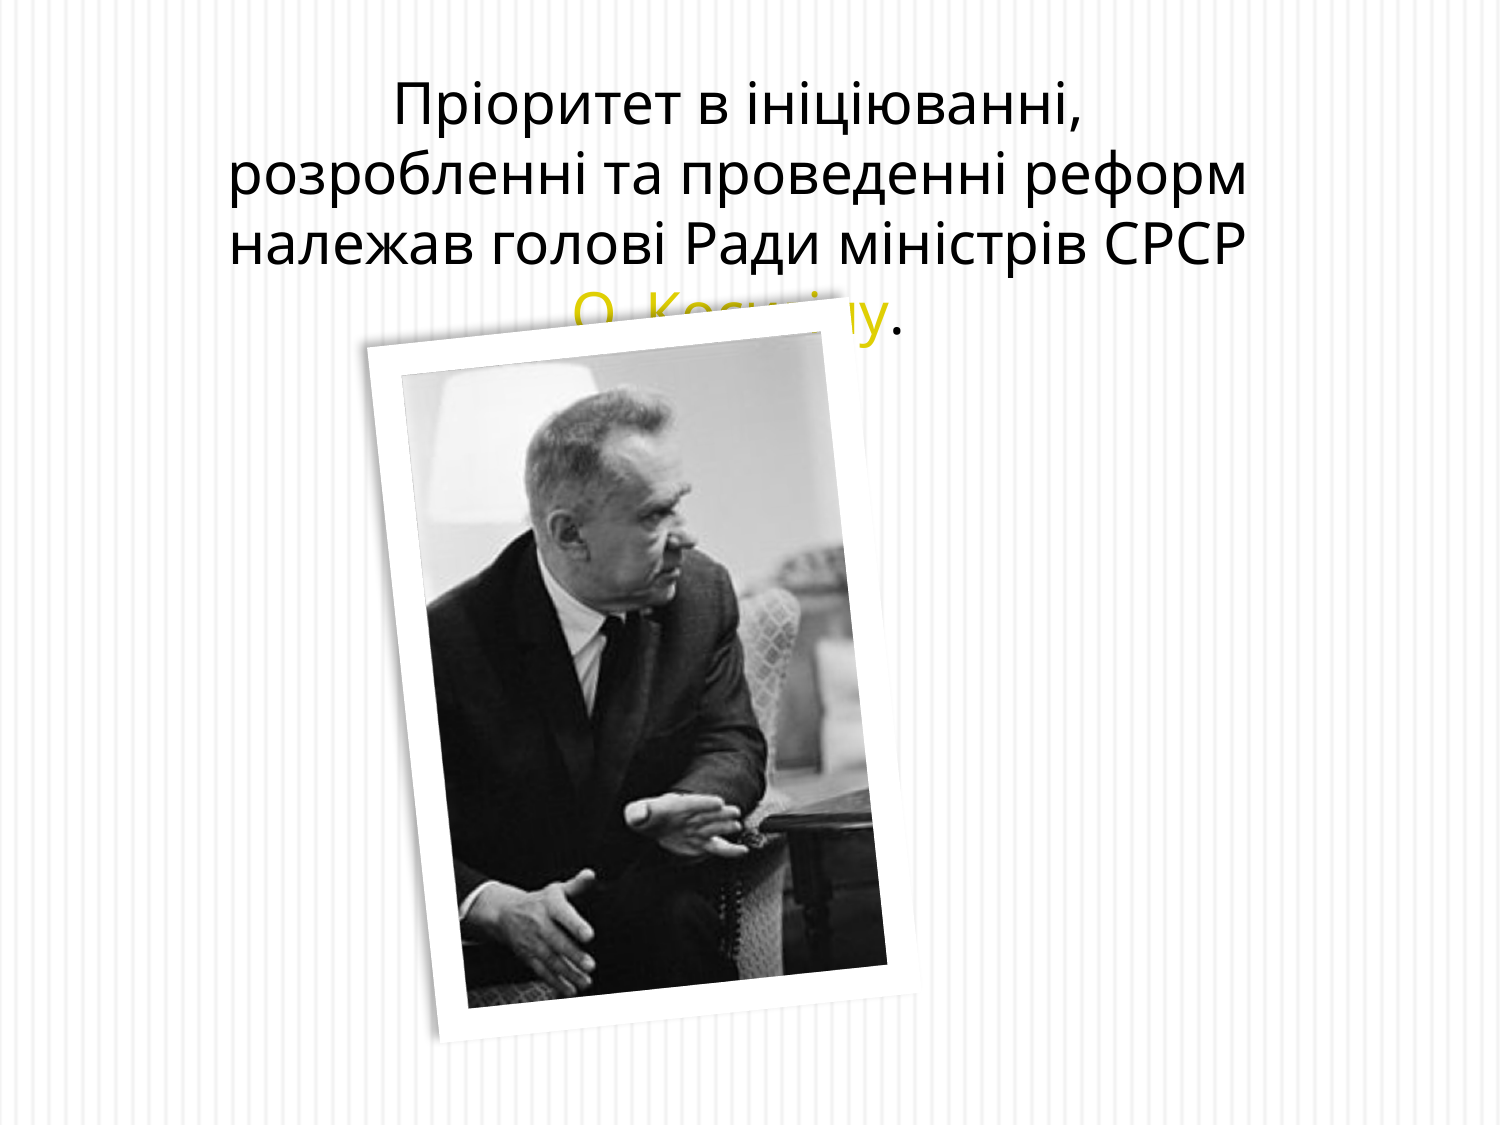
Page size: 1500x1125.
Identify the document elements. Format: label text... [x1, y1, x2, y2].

picture [403, 333, 887, 1008]
text_box Пріоритет в ініціюванні, розробленні та проведенні реформ належав голові Ради міністрів СРСР О. Косигіну. [210, 58, 1266, 354]
